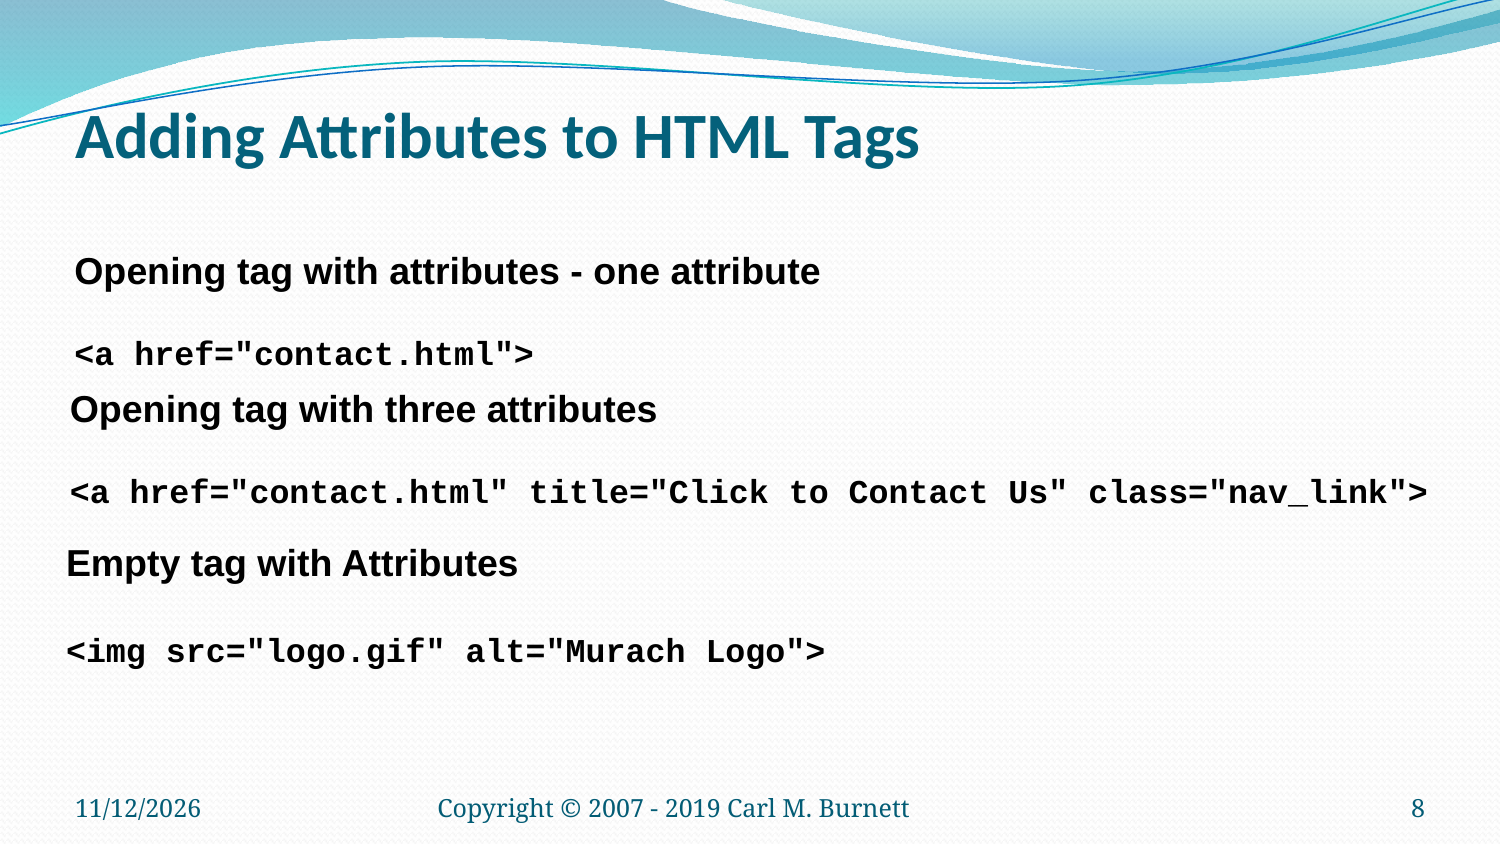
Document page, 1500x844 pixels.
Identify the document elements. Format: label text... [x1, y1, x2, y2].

footer Copyright © 2007 - 2019 Carl M. Burnett [437, 782, 988, 827]
text_box Opening tag with three attributes <a href="contact.html" title="Click to Contact Us" class="nav_link"> [55, 377, 1445, 518]
title Adding Attributes to HTML Tags [75, 86, 1425, 172]
text_box Empty tag with Attributes <img src="logo.gif" alt="Murach Logo"> [51, 531, 842, 722]
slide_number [75, 782, 425, 827]
slide_number 8 [1299, 782, 1425, 827]
text_box Opening tag with attributes - one attribute <a href="contact.html"> [59, 239, 837, 377]
